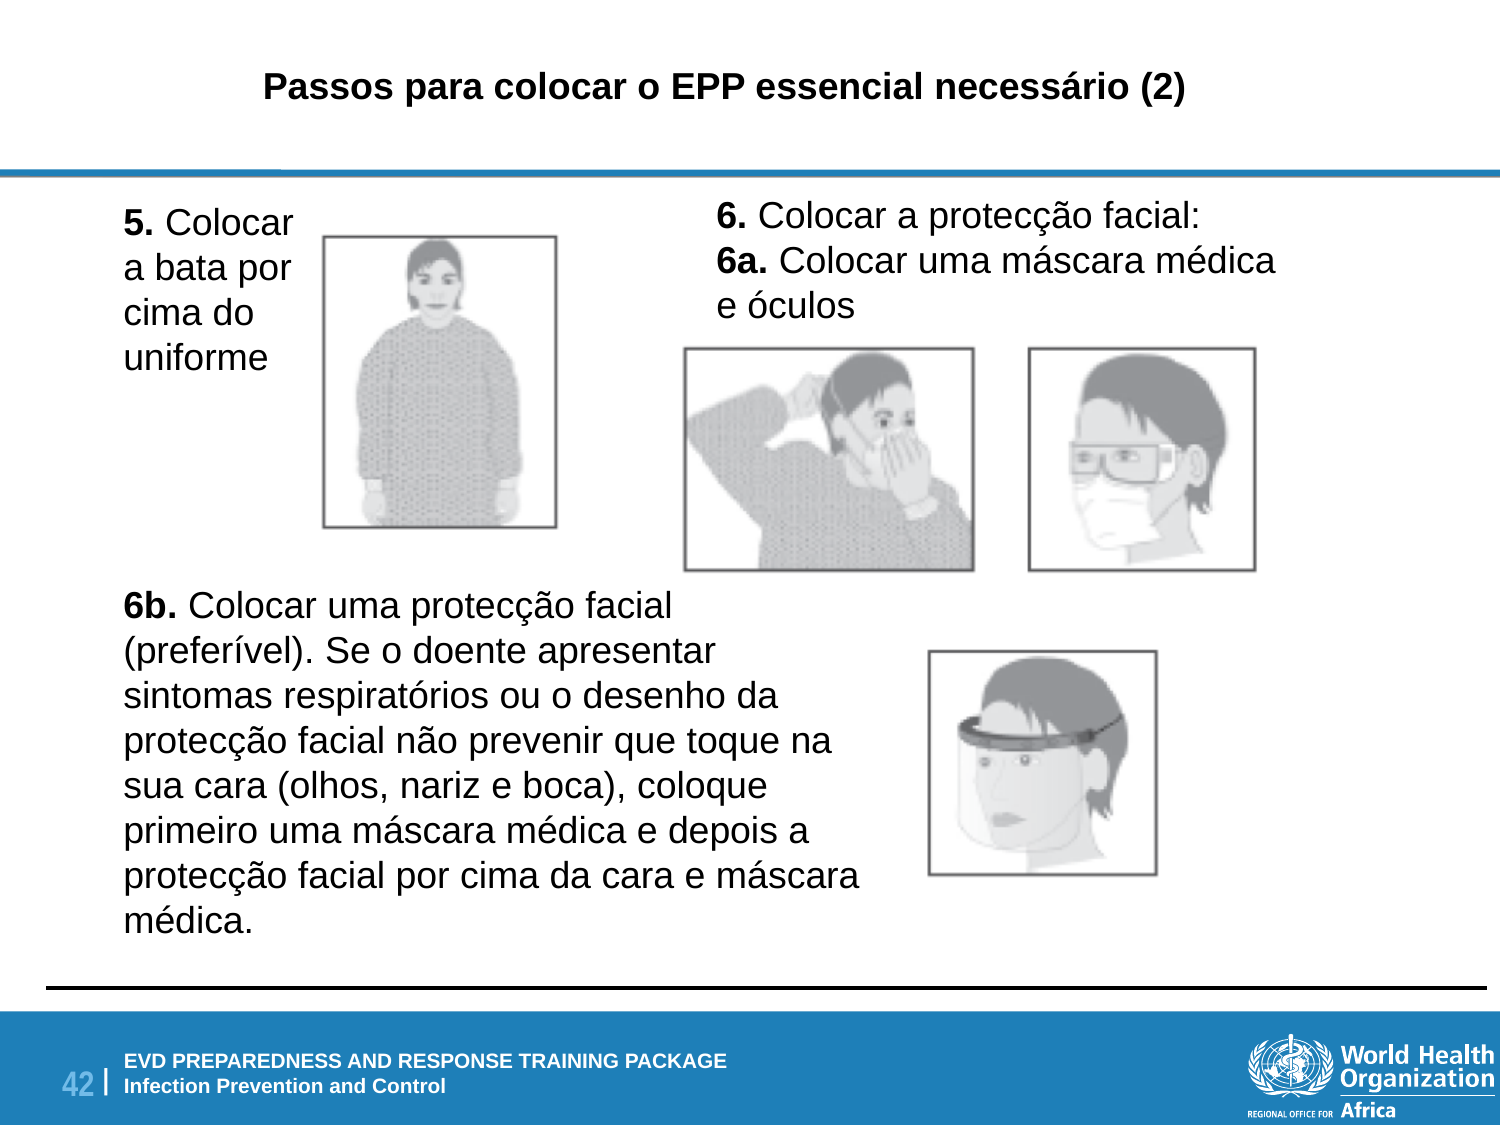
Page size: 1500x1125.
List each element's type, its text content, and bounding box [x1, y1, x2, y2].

text_box 5. Colocar a bata por cima do uniforme [109, 191, 313, 386]
picture [313, 226, 569, 538]
text_box 6. Colocar a protecção facial: 6a. Colocar uma máscara médica e óculos [702, 184, 1299, 333]
text_box 6b. Colocar uma protecção facial (preferível). Se o doente apresentar sintomas respiratórios ou o desenho da protecção facial não prevenir que toque na sua cara (olhos, nariz e boca), coloque primeiro uma máscara médica e depois a protecção facial por cima da cara e máscara médica. [109, 574, 888, 948]
picture [678, 342, 1262, 578]
text_box Passos para colocar o EPP essencial necessário (2) [248, 54, 1202, 115]
picture [920, 641, 1168, 882]
